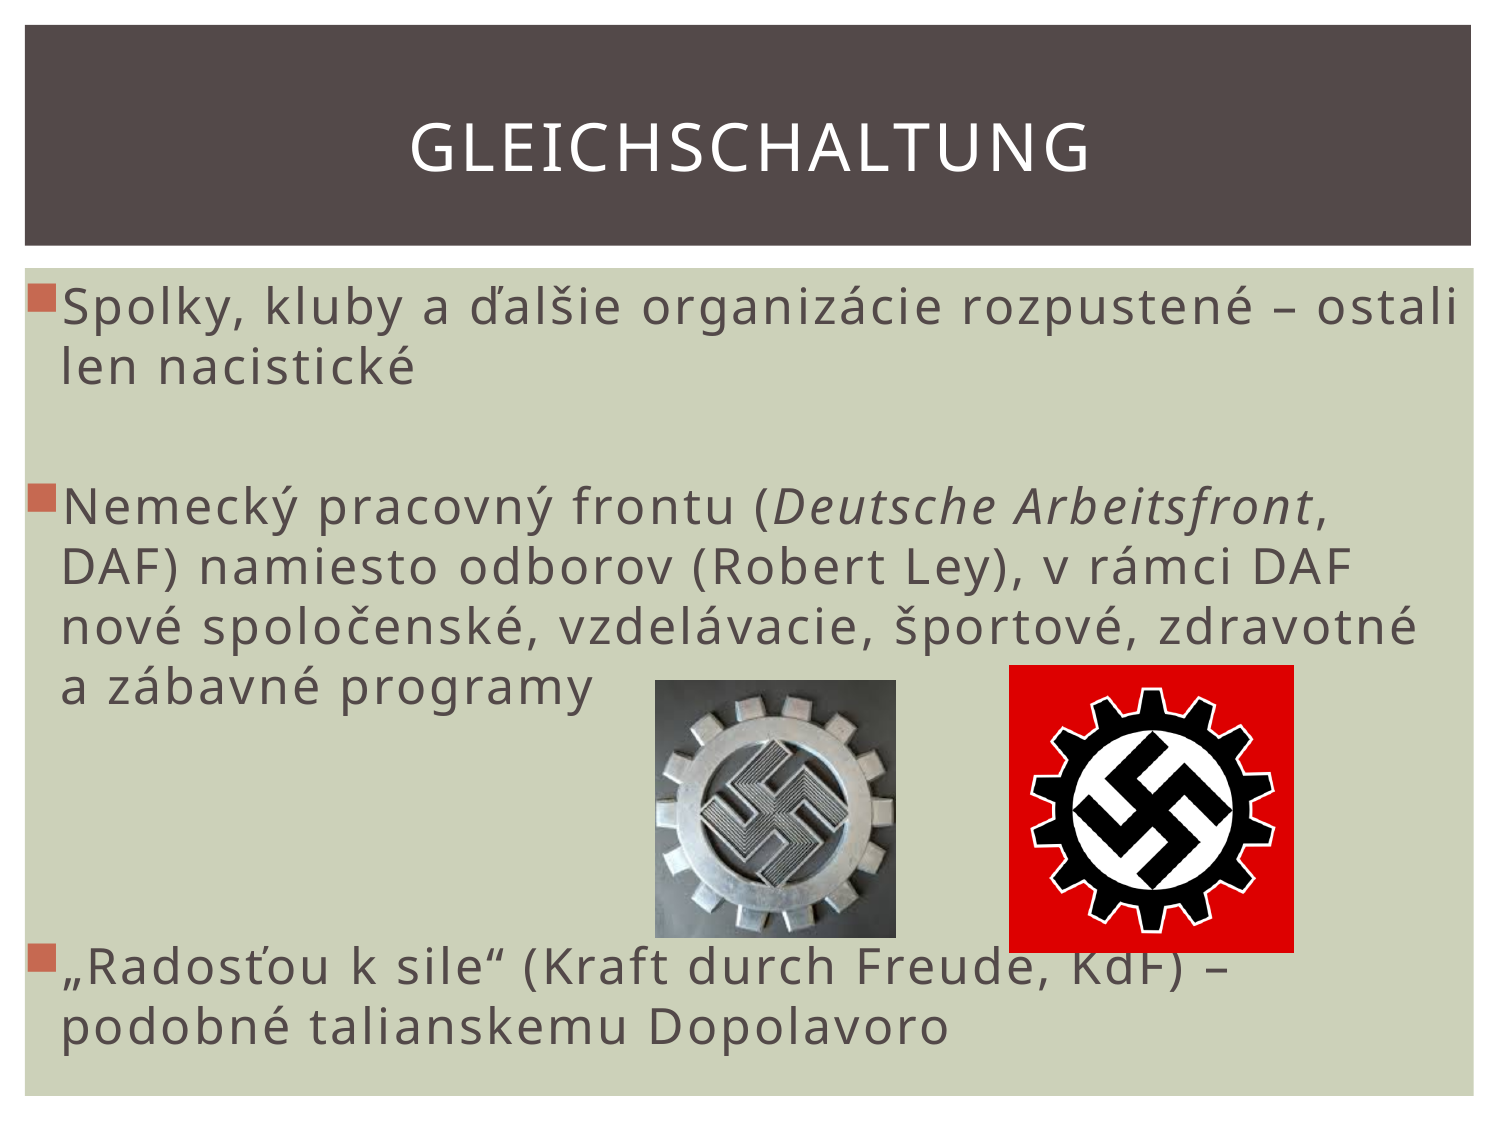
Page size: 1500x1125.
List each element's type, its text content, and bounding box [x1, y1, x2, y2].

picture [1009, 665, 1294, 954]
picture [655, 680, 896, 938]
title Gleichschaltung [62, 58, 1438, 232]
list Spolky, kluby a ďalšie organizácie rozpustené – ostali len nacistické Nemecký pracovný frontu (Deutsche Arbeitsfront, DAF) namiesto odborov (Robert Ley), v rámci DAF nové spoločenské, vzdelávacie, športové, zdravotné a zábavné programy „Radosťou k sile“ (Kraft durch Freude, KdF) – podobné talianskemu Dopolavoro [0, 267, 1483, 1094]
